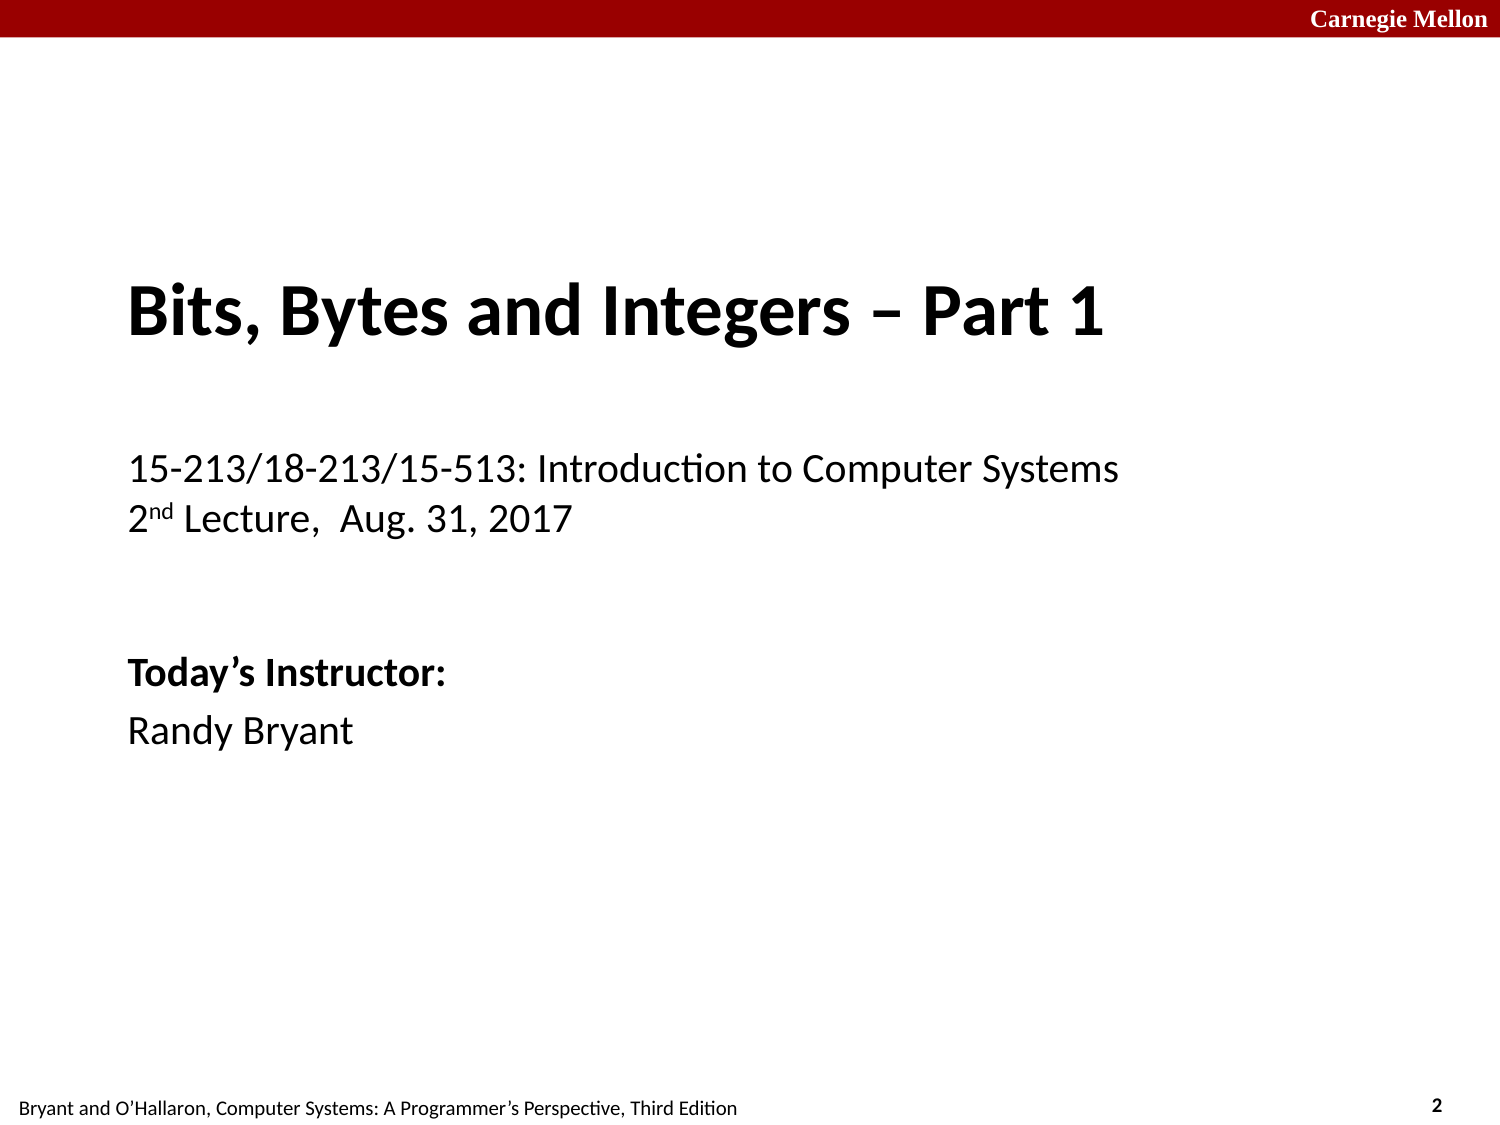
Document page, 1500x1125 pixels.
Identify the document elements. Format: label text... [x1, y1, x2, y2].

subtitle Today’s Instructor: Randy Bryant [112, 637, 1373, 926]
title Bits, Bytes and Integers – Part 1 15-213/18-213/15-513: Introduction to Computer Systems 2nd Lecture, Aug. 31, 2017 [112, 279, 1388, 522]
